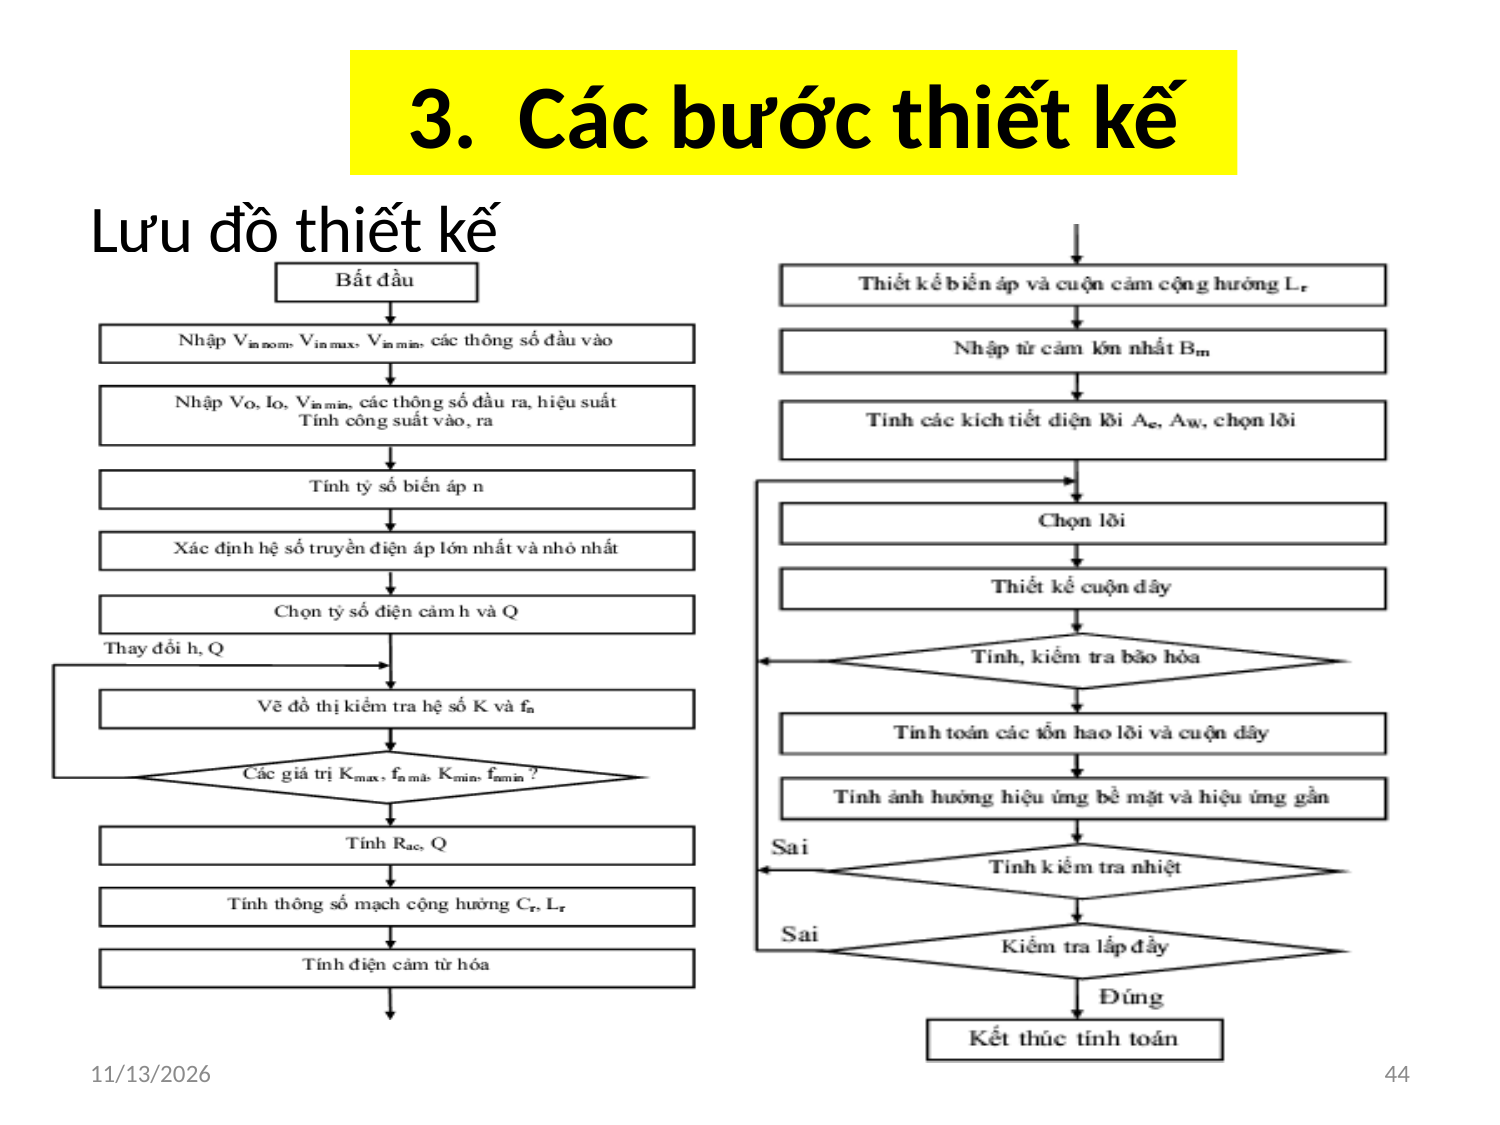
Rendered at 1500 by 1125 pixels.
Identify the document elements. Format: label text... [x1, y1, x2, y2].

list Lưu đồ thiết kế [75, 178, 1425, 288]
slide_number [75, 1072, 425, 1103]
slide_number 44 [1074, 1042, 1425, 1103]
title 3. Các bước thiết kế [350, 50, 1238, 175]
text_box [49, 224, 1401, 1063]
